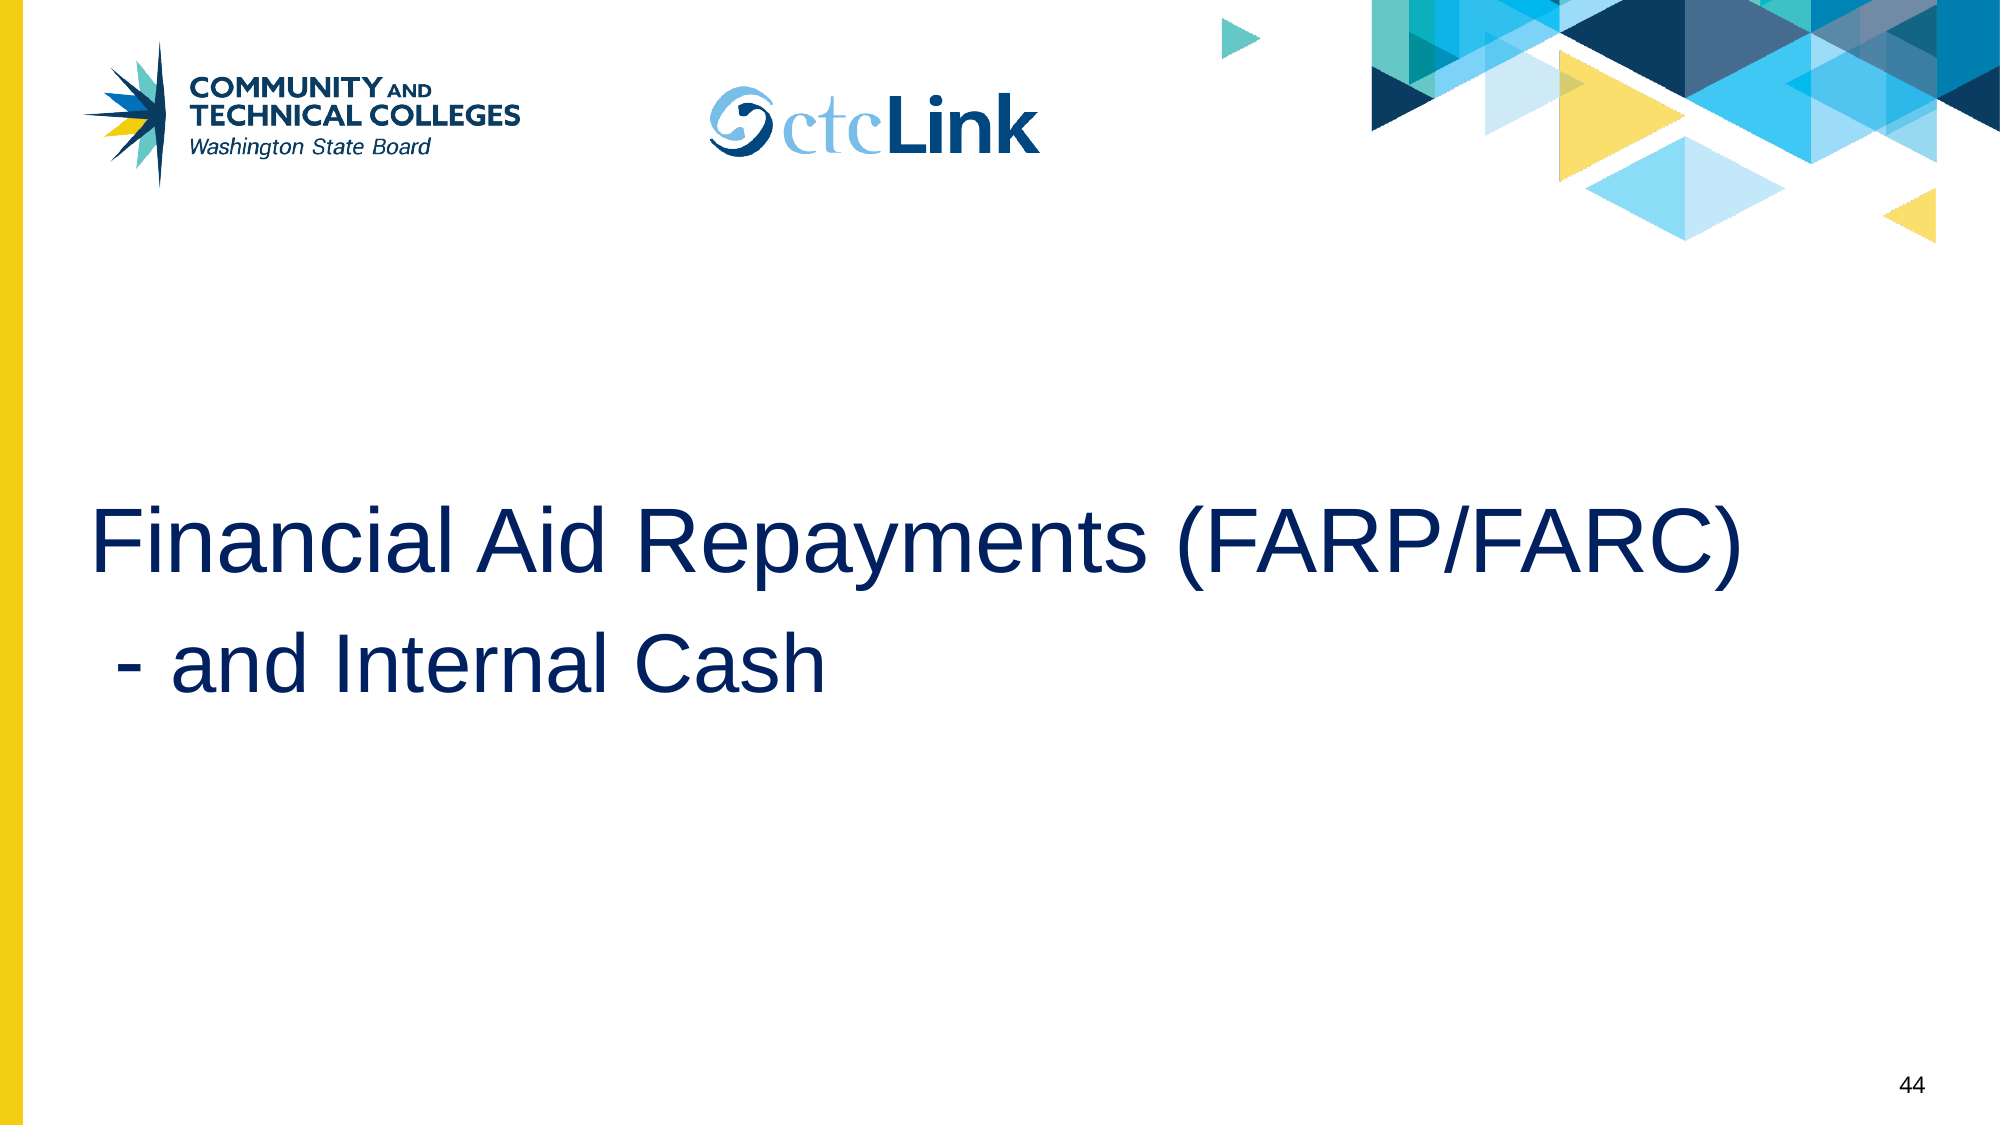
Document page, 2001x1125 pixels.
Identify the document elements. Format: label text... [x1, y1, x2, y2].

slide_number 44 [1838, 1063, 1941, 1103]
picture [1221, 0, 2000, 243]
list Financial Aid Repayments (FARP/FARC) - and Internal Cash [74, 332, 1956, 1064]
picture [23, 25, 592, 228]
picture [710, 86, 1040, 157]
